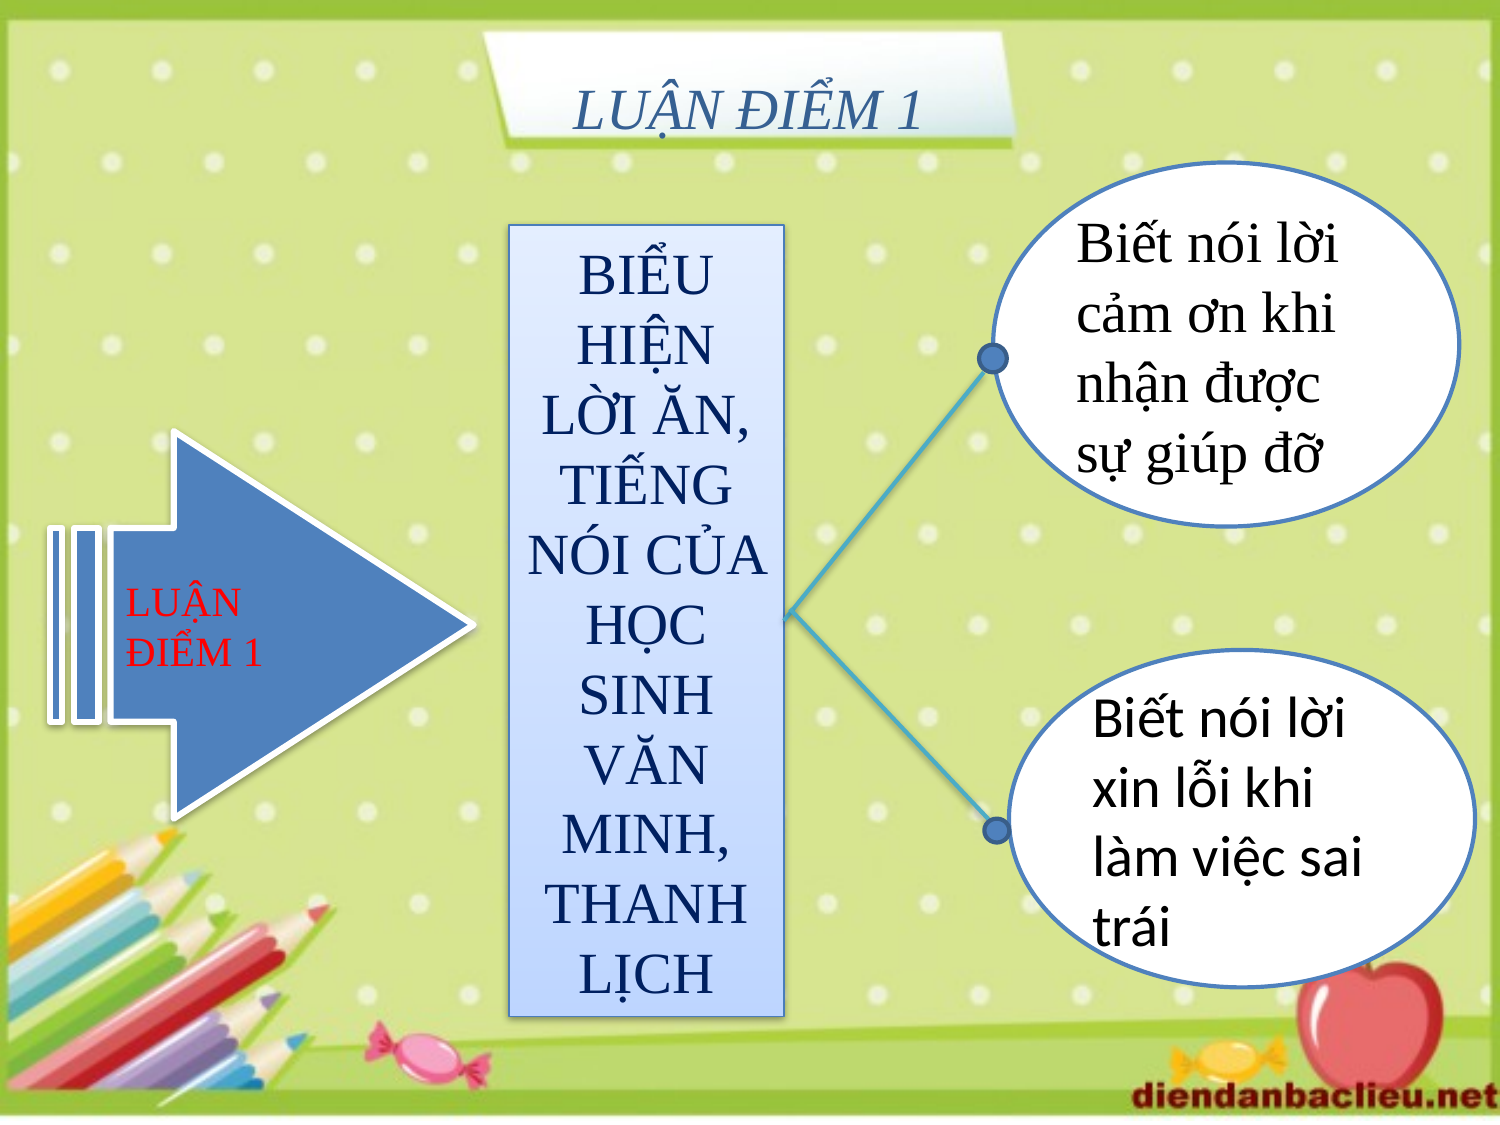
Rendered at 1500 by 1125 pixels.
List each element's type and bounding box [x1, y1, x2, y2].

text_box [789, 608, 1000, 831]
list [0, 0, 1500, 1121]
text_box [783, 371, 985, 621]
